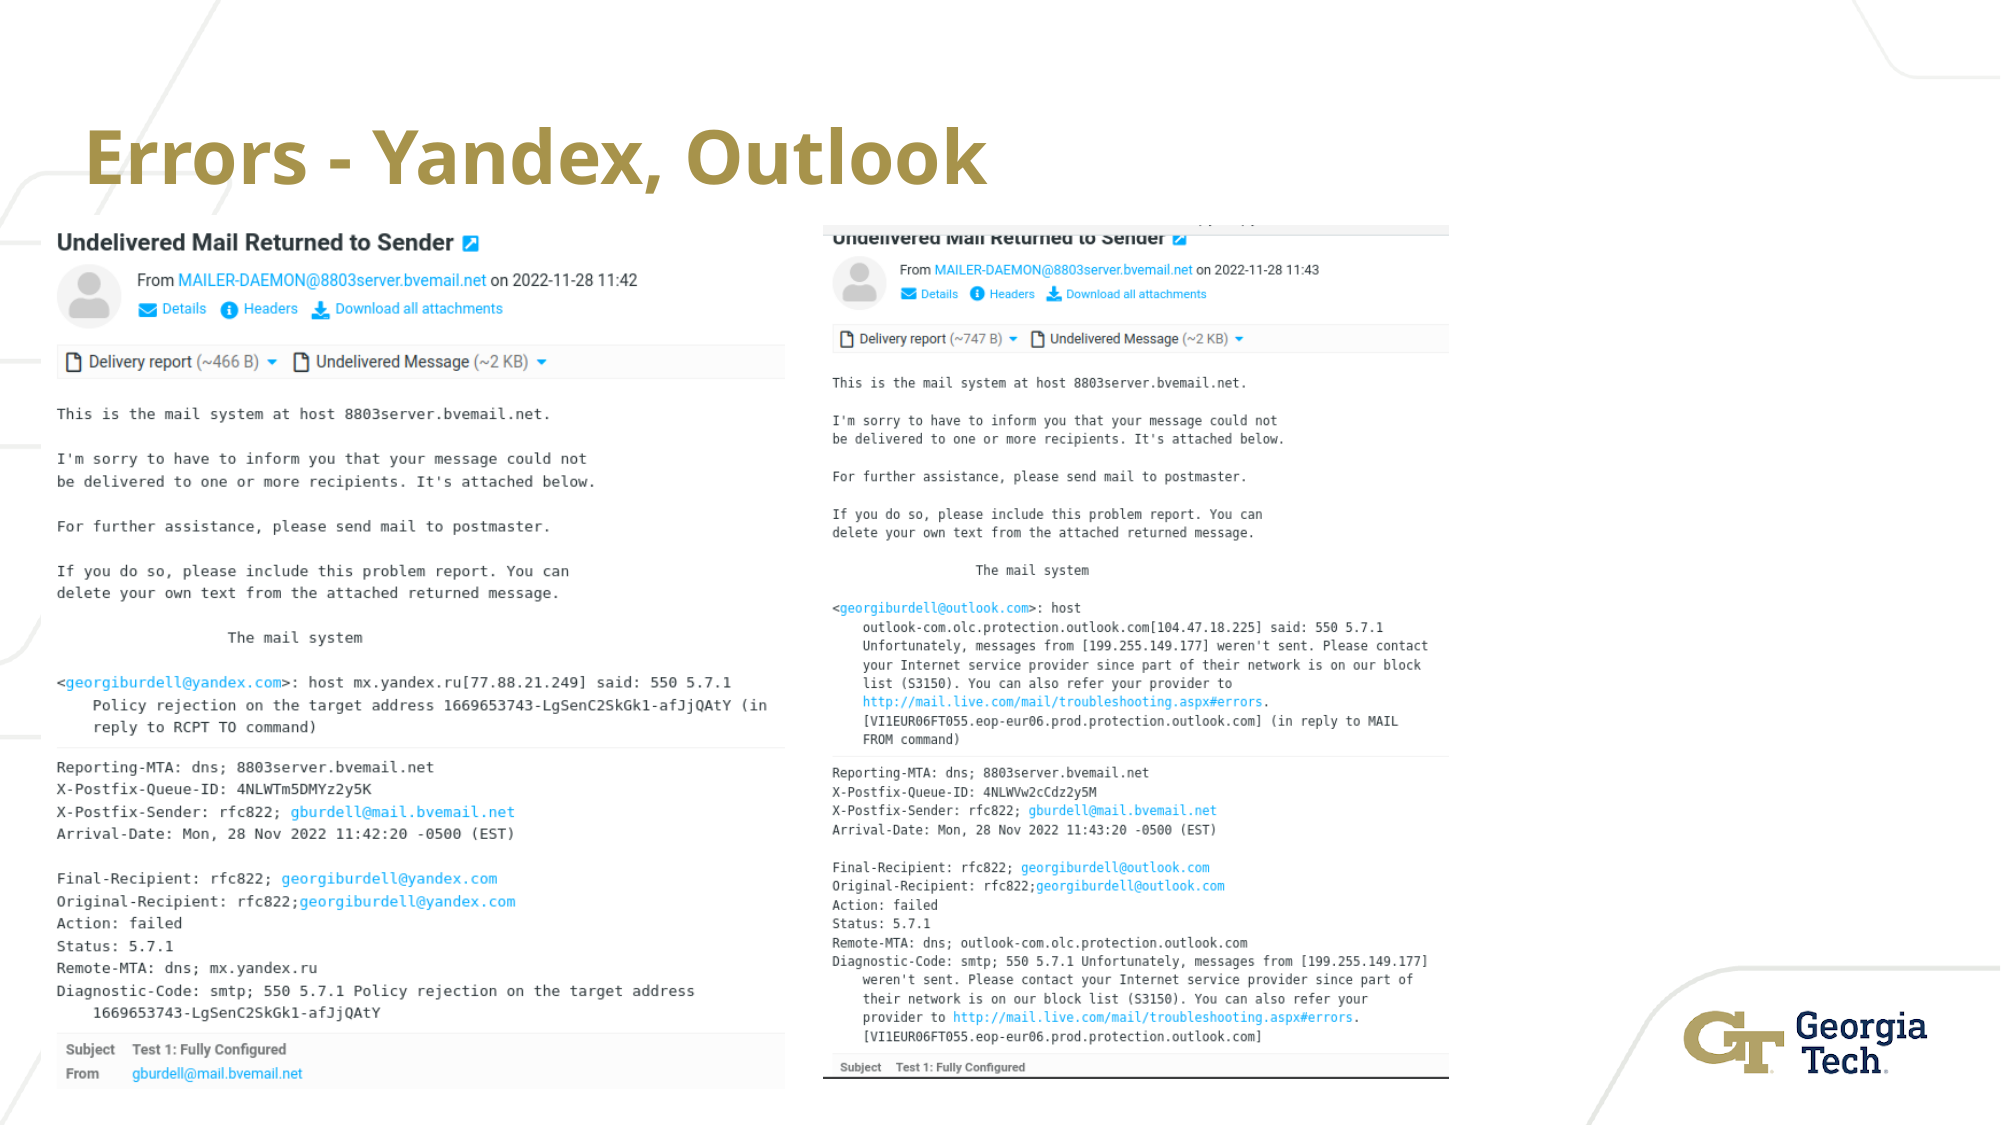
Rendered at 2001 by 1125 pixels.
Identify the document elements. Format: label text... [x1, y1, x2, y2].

title Errors - Yandex, Outlook [68, 97, 1932, 223]
picture [0, 0, 2001, 1125]
